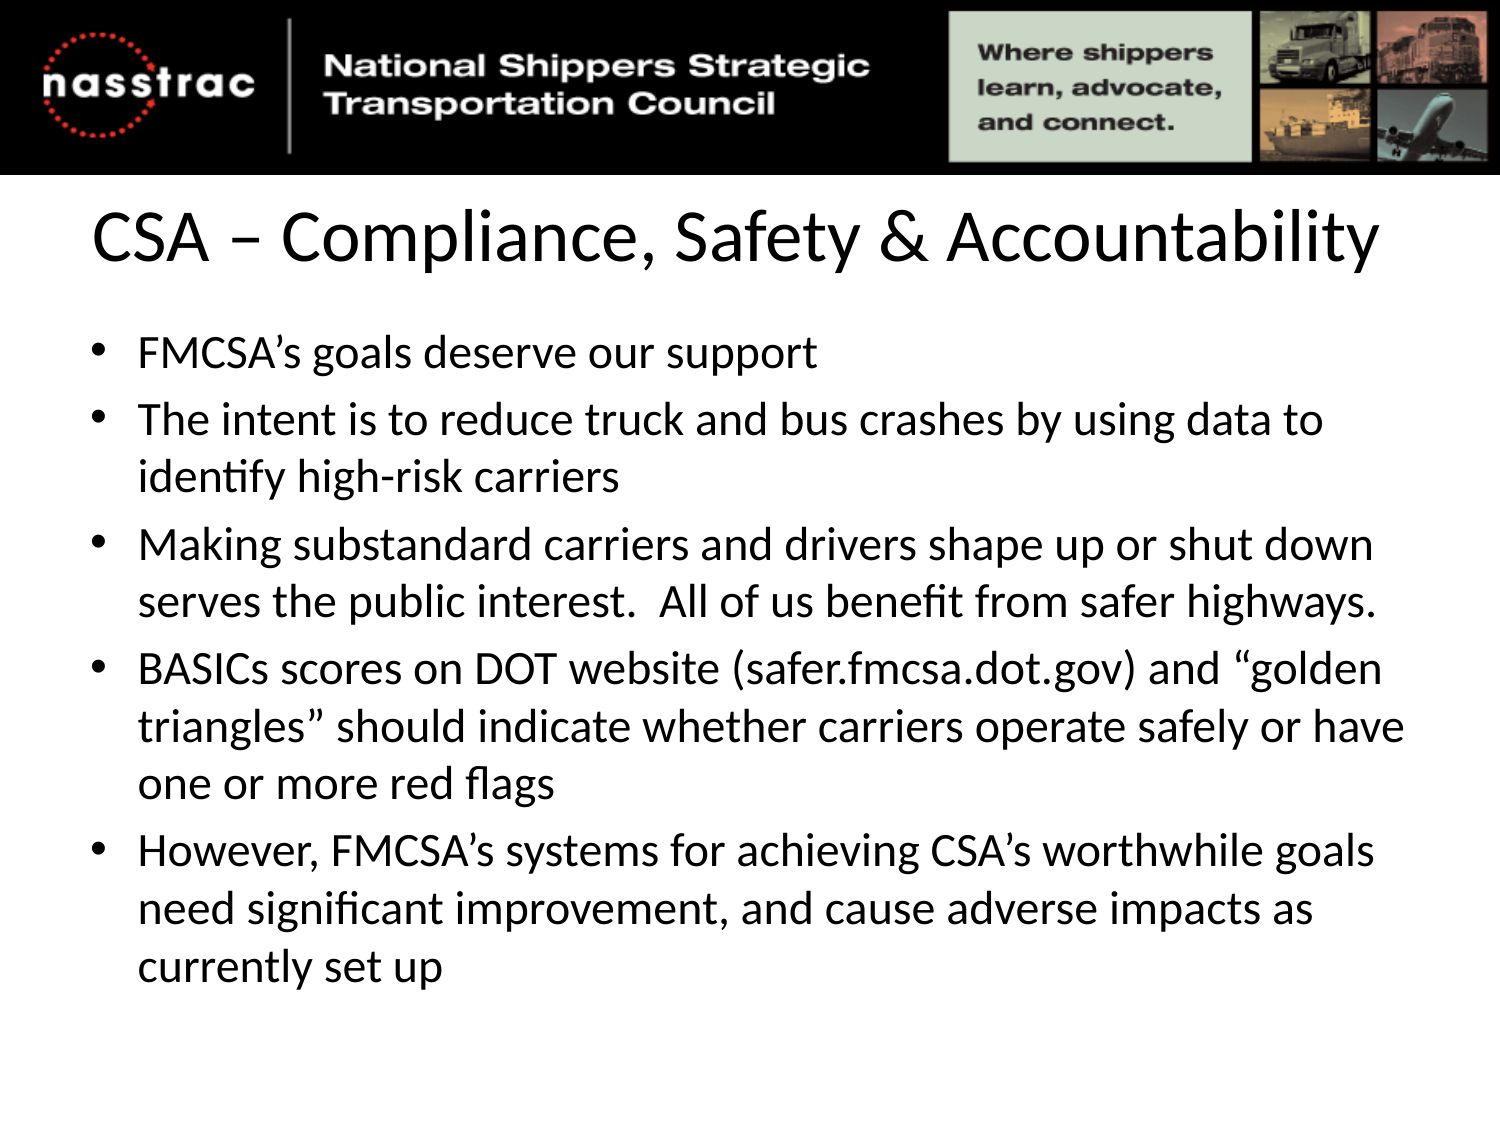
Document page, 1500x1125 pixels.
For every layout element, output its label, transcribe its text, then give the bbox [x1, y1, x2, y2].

picture [0, 0, 1500, 175]
list FMCSA’s goals deserve our support The intent is to reduce truck and bus crashes by using data to identify high-risk carriers Making substandard carriers and drivers shape up or shut down serves the public interest. All of us benefit from safer highways. BASICs scores on DOT website (safer.fmcsa.dot.gov) and “golden triangles” should indicate whether carriers operate safely or have one or more red flags However, FMCSA’s systems for achieving CSA’s worthwhile goals need significant improvement, and cause adverse impacts as currently set up [75, 312, 1425, 1055]
title CSA – Compliance, Safety & Accountability [75, 149, 1400, 312]
